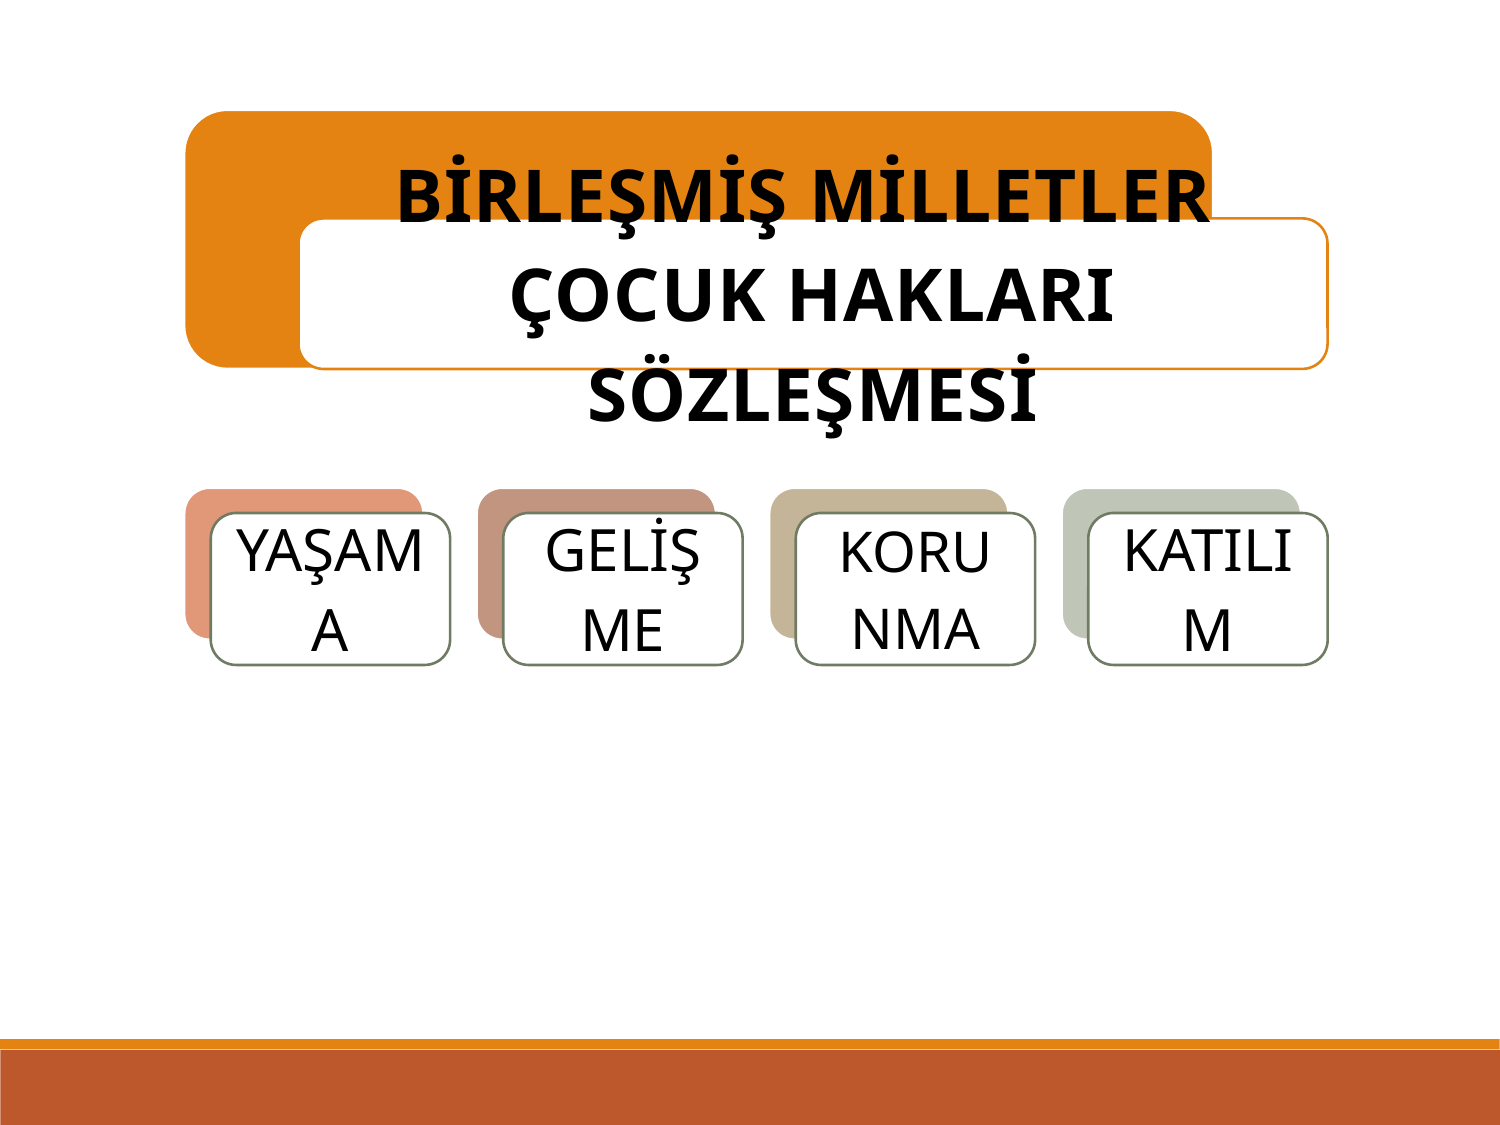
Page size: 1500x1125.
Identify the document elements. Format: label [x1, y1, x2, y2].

text_box [40, 109, 1472, 1044]
